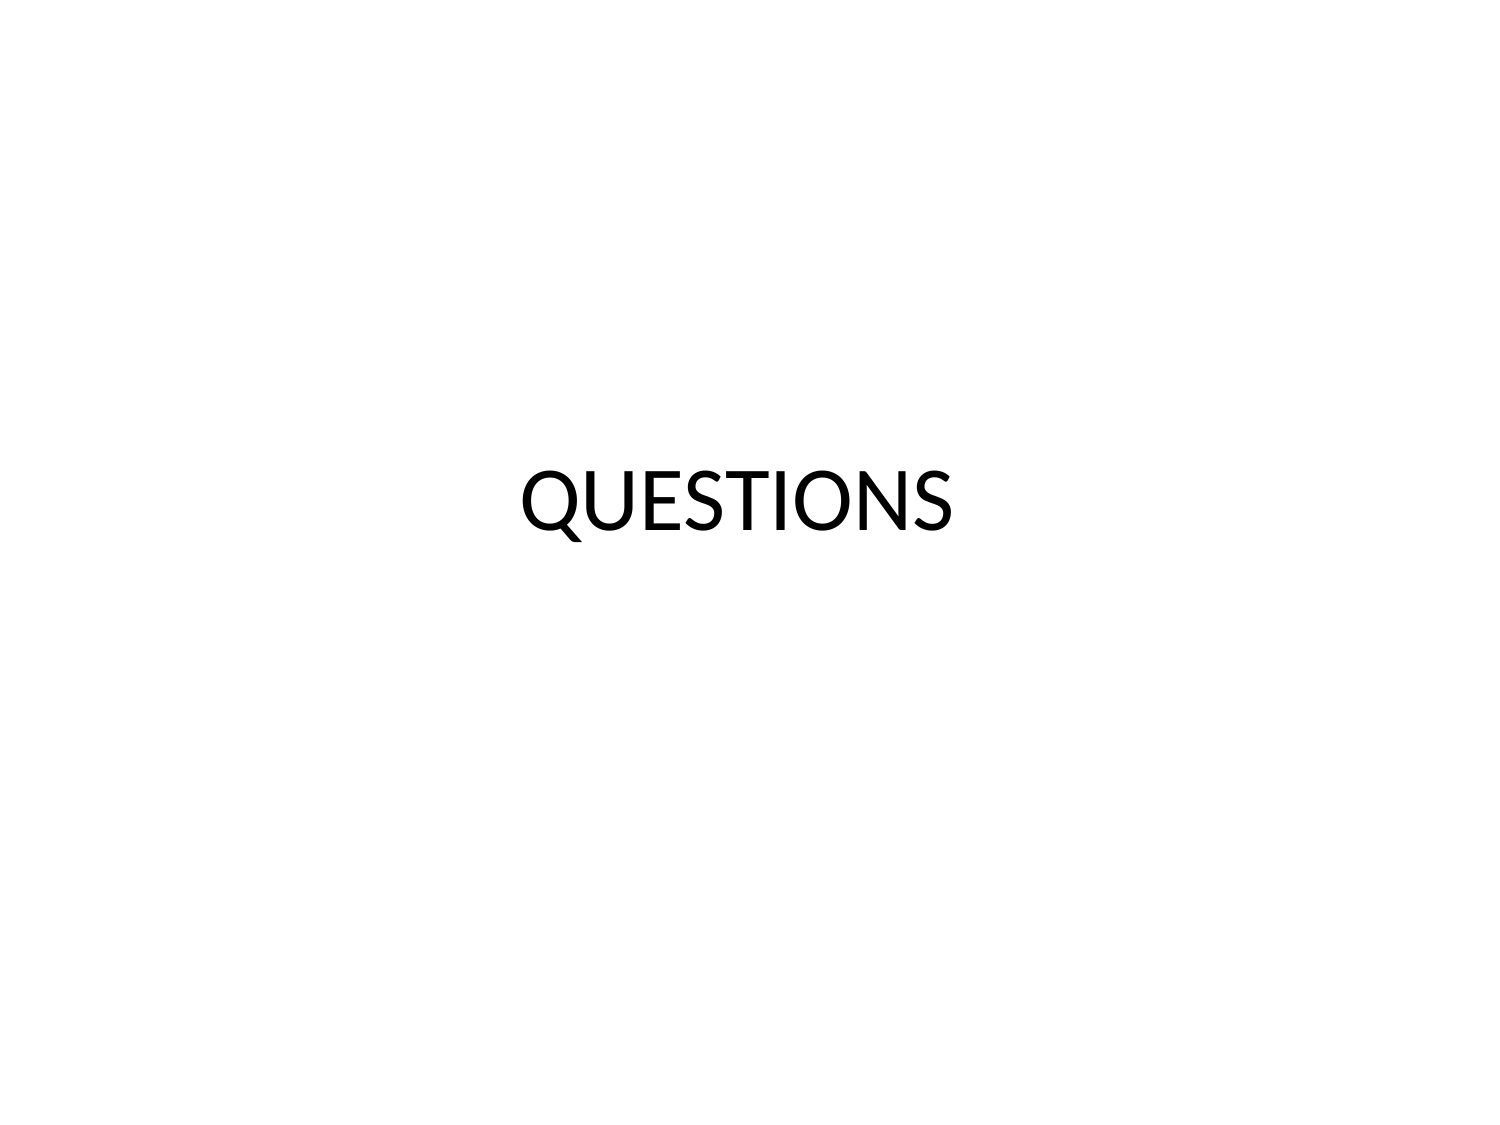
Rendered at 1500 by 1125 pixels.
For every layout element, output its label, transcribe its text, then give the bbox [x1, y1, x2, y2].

title QUESTIONS [62, 399, 1413, 588]
